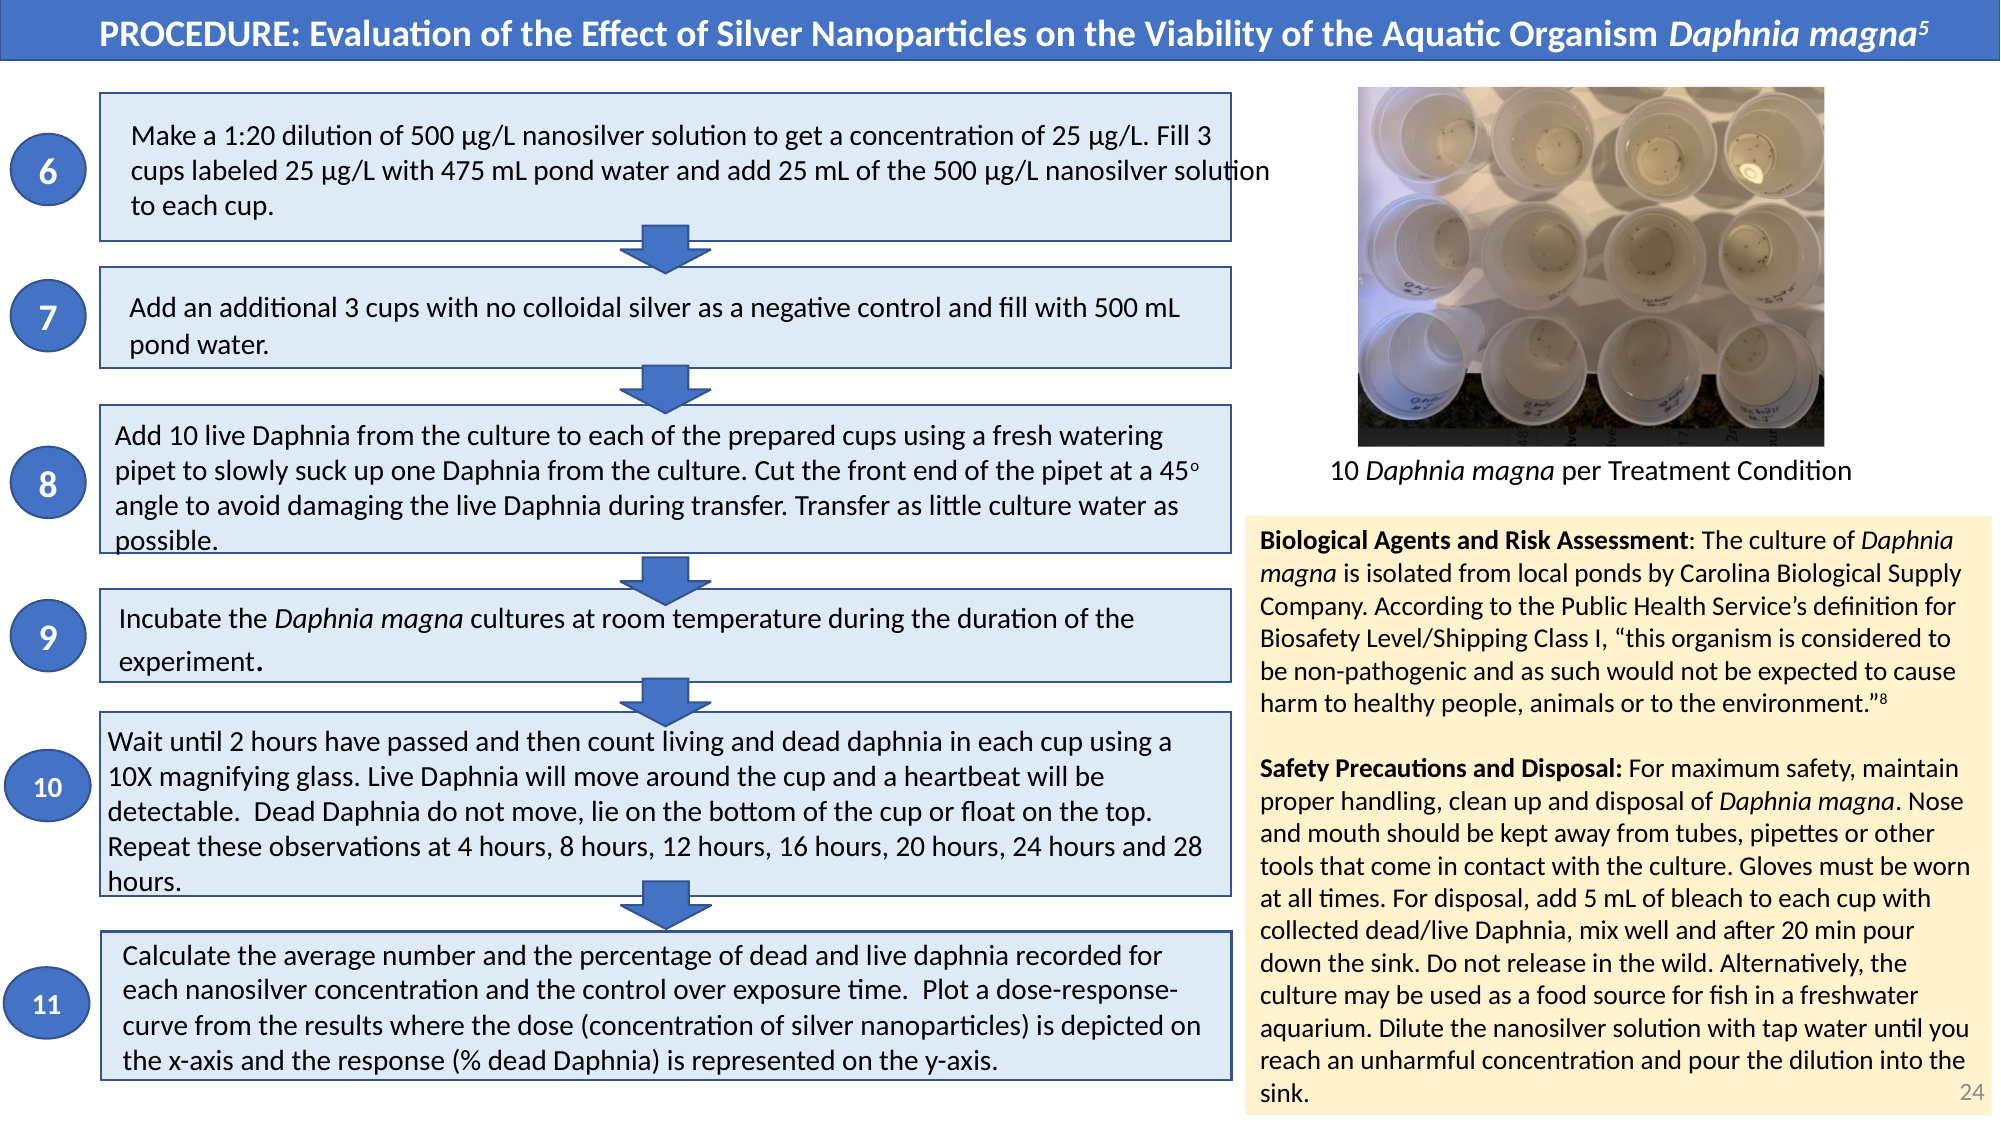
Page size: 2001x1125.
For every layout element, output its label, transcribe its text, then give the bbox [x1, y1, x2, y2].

text_box 6 [9, 132, 87, 207]
text_box 10 Daphnia magna per Treatment Condition [1314, 444, 1868, 515]
text_box 9 [9, 598, 87, 673]
text_box [619, 677, 712, 728]
text_box [99, 404, 651, 554]
text_box 7 [9, 278, 87, 353]
text_box 11 [2, 966, 91, 1040]
text_box 8 [9, 445, 87, 520]
text_box [620, 880, 713, 931]
text_box Calculate the average number and the percentage of dead and live daphnia recorded for each nanosilver concentration and the control over exposure time. Plot a dose-response-curve from the results where the dose (concentration of silver nanoparticles) is depicted on the x-axis and the response (% dead Daphnia) is represented on the y-axis. [107, 928, 1239, 1125]
text_box PROCEDURE: Evaluation of the Effect of Silver Nanoparticles on the Viability of the Aquatic Organism Daphnia magna5 [84, 1, 1945, 62]
picture [1357, 86, 1825, 447]
text_box Wait until 2 hours have passed and then count living and dead daphnia in each cup using a 10X magnifying glass. Live Daphnia will move around the cup and a heartbeat will be detectable. Dead Daphnia do not move, lie on the bottom of the cup or float on the top. Repeat these observations at 4 hours, 8 hours, 12 hours, 16 hours, 20 hours, 24 hours and 28 hours. [92, 714, 1224, 950]
text_box Biological Agents and Risk Assessment: The culture of Daphnia magna is isolated from local ponds by Carolina Biological Supply Company. According to the Public Health Service’s definition for Biosafety Level/Shipping Class I, “this organism is considered to be non-pathogenic and as such would not be expected to cause harm to healthy people, animals or to the environment.”8 Safety Precautions and Disposal: For maximum safety, maintain proper handling, clean up and disposal of Daphnia magna. Nose and mouth should be kept away from tubes, pipettes or other tools that come in contact with the culture. Gloves must be worn at all times. For disposal, add 5 mL of bleach to each cup with collected dead/live Daphnia, mix well and after 20 min pour down the sink. Do not release in the wild. Alternatively, the culture may be used as a food source for fish in a freshwater aquarium. Dilute the nanosilver solution with tap water until you reach an unharmful concentration and pour the dilution into the sink. [1245, 515, 1992, 1115]
text_box [619, 364, 712, 415]
text_box [99, 266, 1232, 369]
text_box [180, 502, 1186, 555]
text_box [99, 92, 1232, 242]
text_box 10 [3, 748, 92, 823]
text_box [619, 224, 712, 275]
text_box [99, 588, 634, 683]
text_box [100, 950, 107, 1081]
text_box Make a 1:20 dilution of 500 µg/L nanosilver solution to get a concentration of 25 µg/L. Fill 3 cups labeled 25 µg/L with 475 mL pond water and add 25 mL of the 500 µg/L nanosilver solution to each cup. [116, 109, 1287, 274]
slide_number 24 [1856, 1050, 2000, 1125]
text_box [694, 711, 1232, 897]
text_box [0, 0, 2000, 61]
text_box Incubate the Daphnia magna cultures at room temperature during the duration of the experiment. [104, 591, 1245, 687]
text_box Add 10 live Daphnia from the culture to each of the prepared cups using a fresh watering pipet to slowly suck up one Daphnia from the culture. Cut the front end of the pipet at a 45o angle to avoid damaging the live Daphnia during transfer. Transfer as little culture water as possible. [100, 408, 1216, 564]
text_box [619, 556, 712, 607]
text_box Add an additional 3 cups with no colloidal silver as a negative control and fill with 500 mL pond water. [114, 278, 1246, 369]
text_box [680, 404, 1232, 554]
